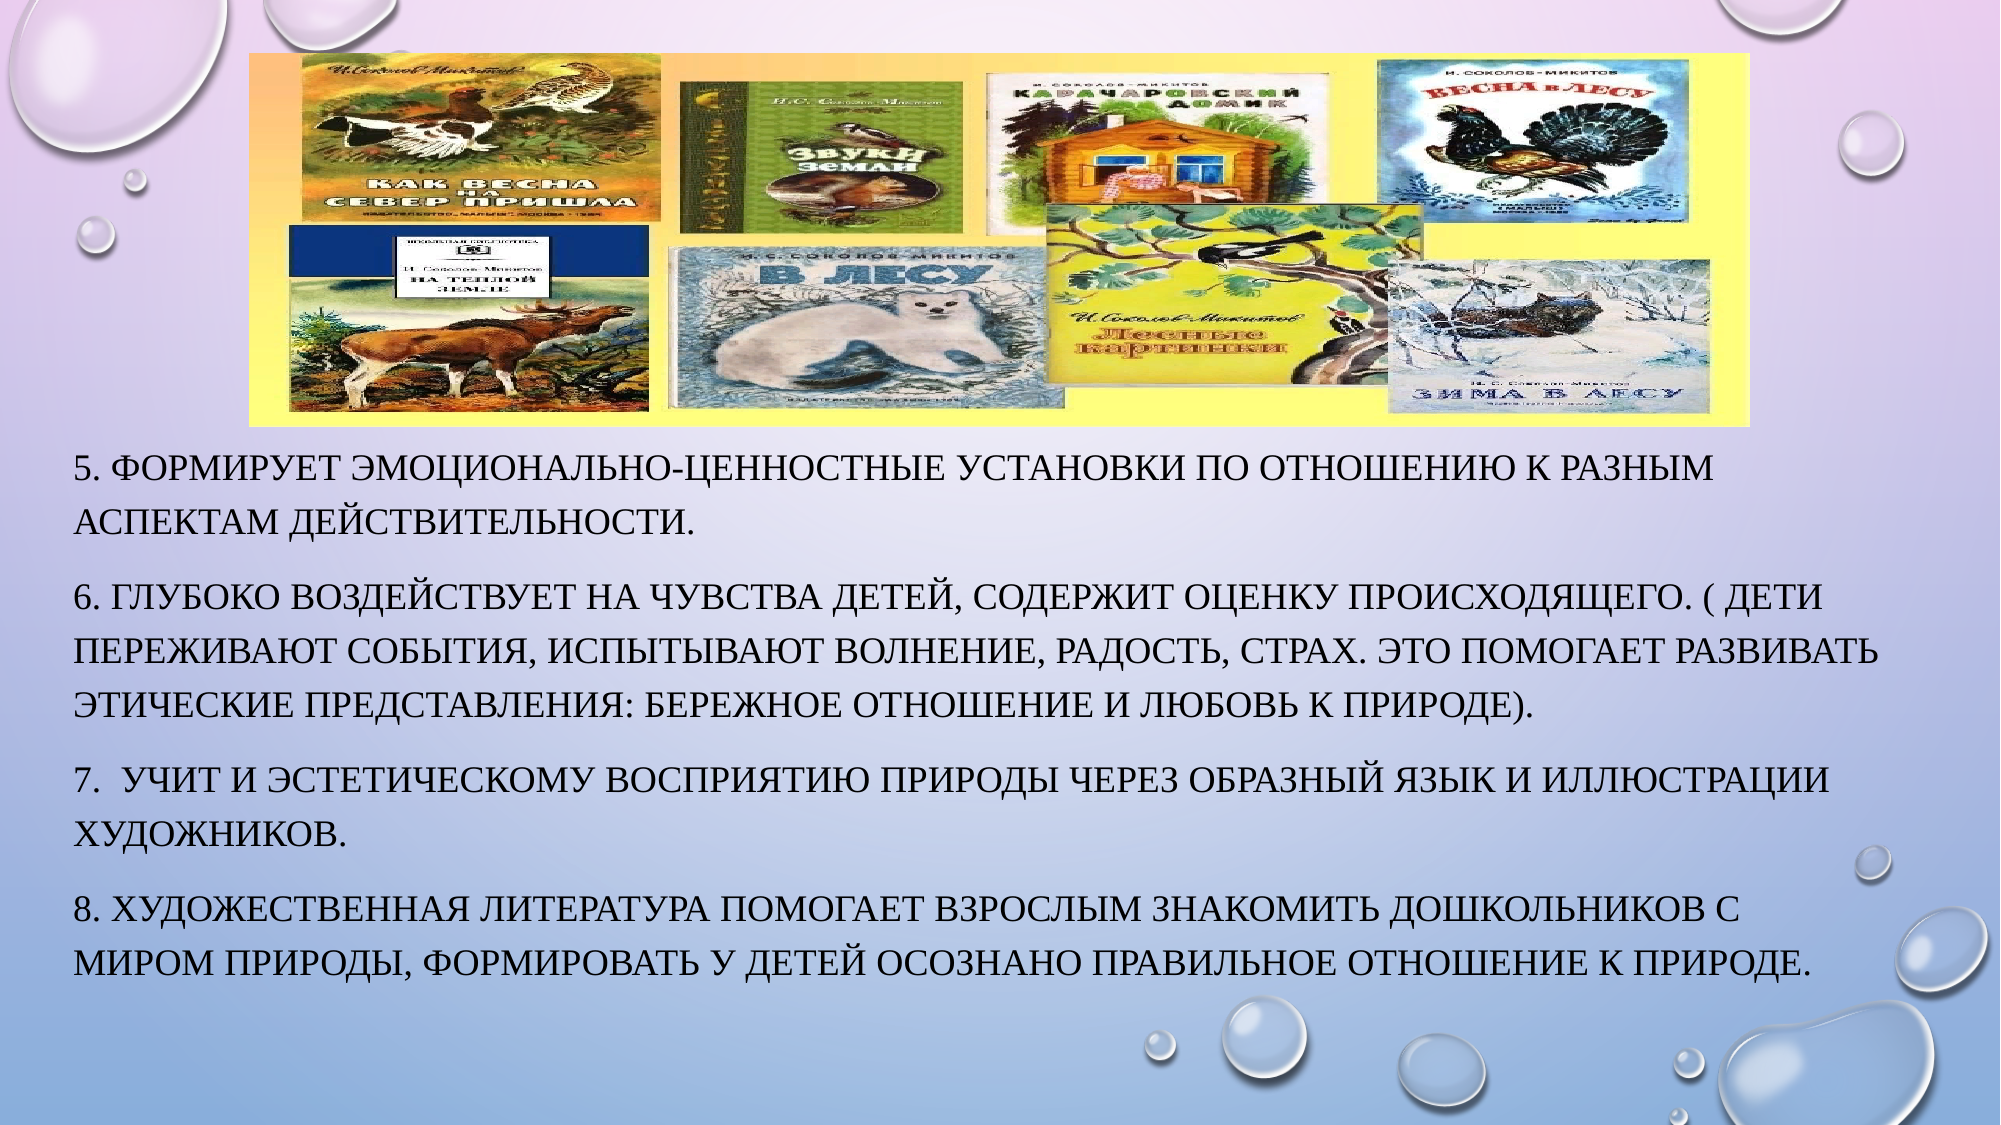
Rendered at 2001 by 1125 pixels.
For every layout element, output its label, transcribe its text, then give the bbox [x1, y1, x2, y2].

picture [0, 0, 2000, 1125]
list 5. Формирует эмоционально-ценностные установки по отношению к разным аспектам действительности. 6. Глубоко воздействует на чувства детей, содержит оценку происходящего. ( дети переживают события, испытывают волнение, радость, страх. Это помогает развивать этические представления: бережное отношение и любовь к природе). 7. Учит и эстетическому восприятию природы через образный язык и иллюстрации художников. 8. Художественная литература помогает взрослым знакомить дошкольников с миром природы, формировать у детей осознано правильное отношение к природе. [58, 426, 1907, 1101]
